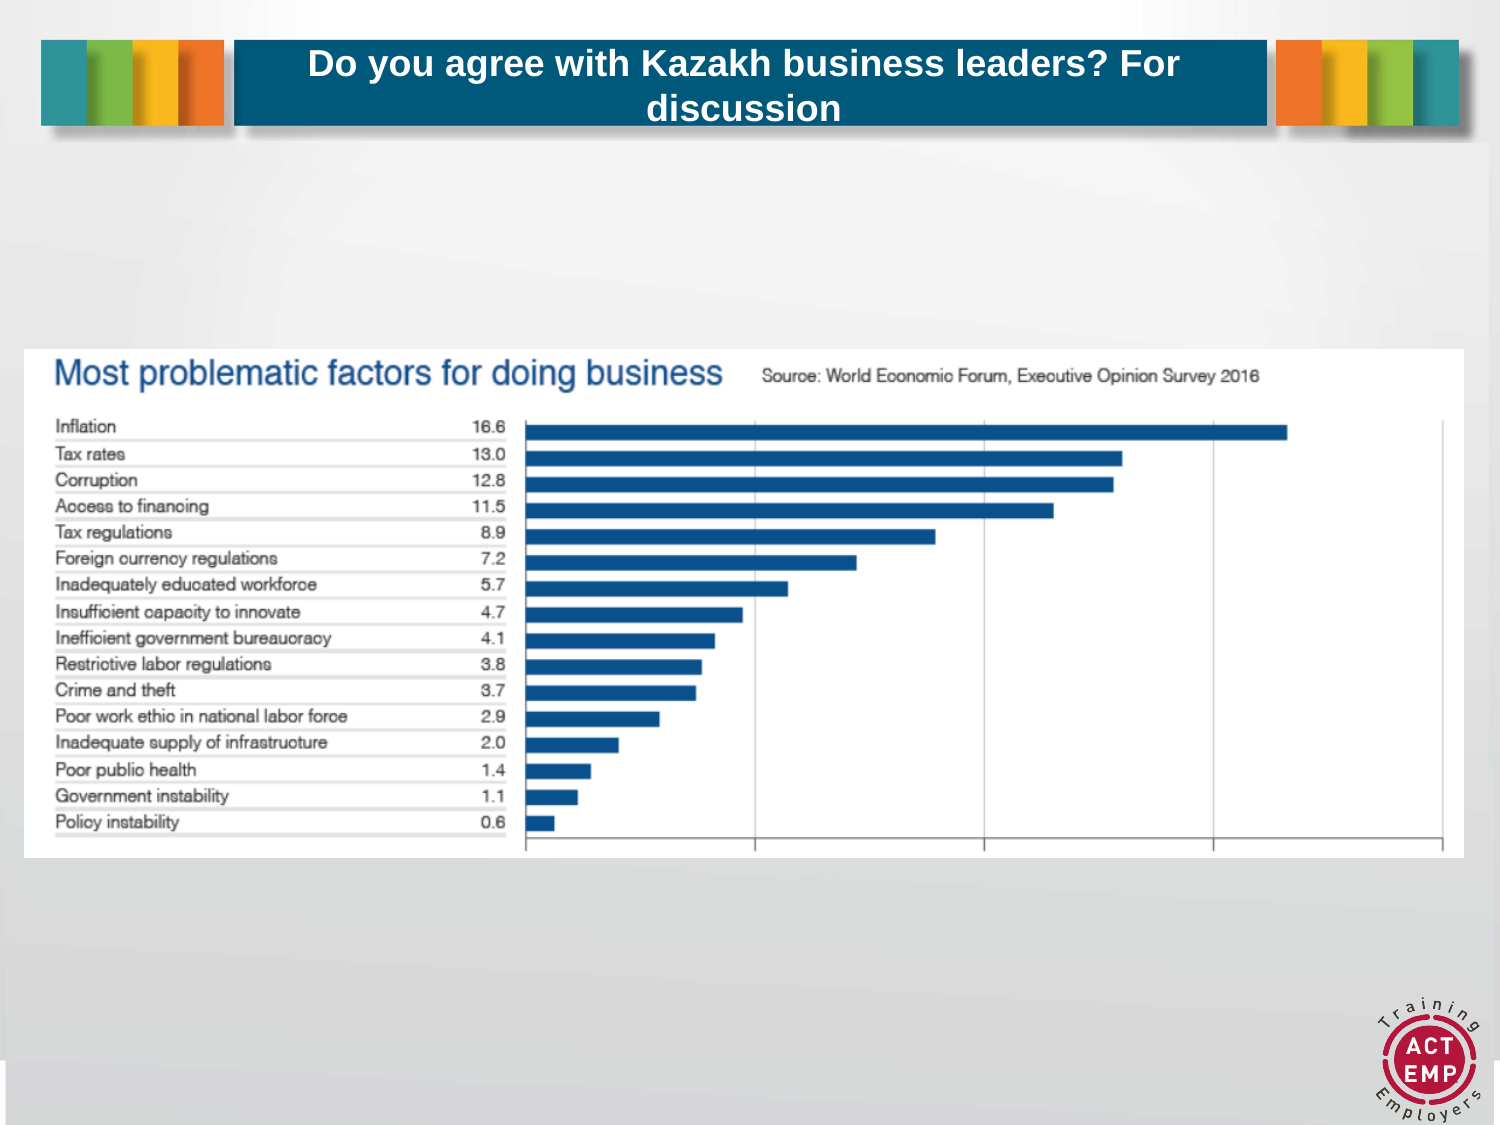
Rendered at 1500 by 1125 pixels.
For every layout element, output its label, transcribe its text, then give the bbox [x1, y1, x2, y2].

title Do you agree with Kazakh business leaders? For discussion [253, 42, 1235, 126]
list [24, 349, 1464, 859]
text_box [1375, 997, 1481, 1123]
picture [0, 0, 1500, 1125]
